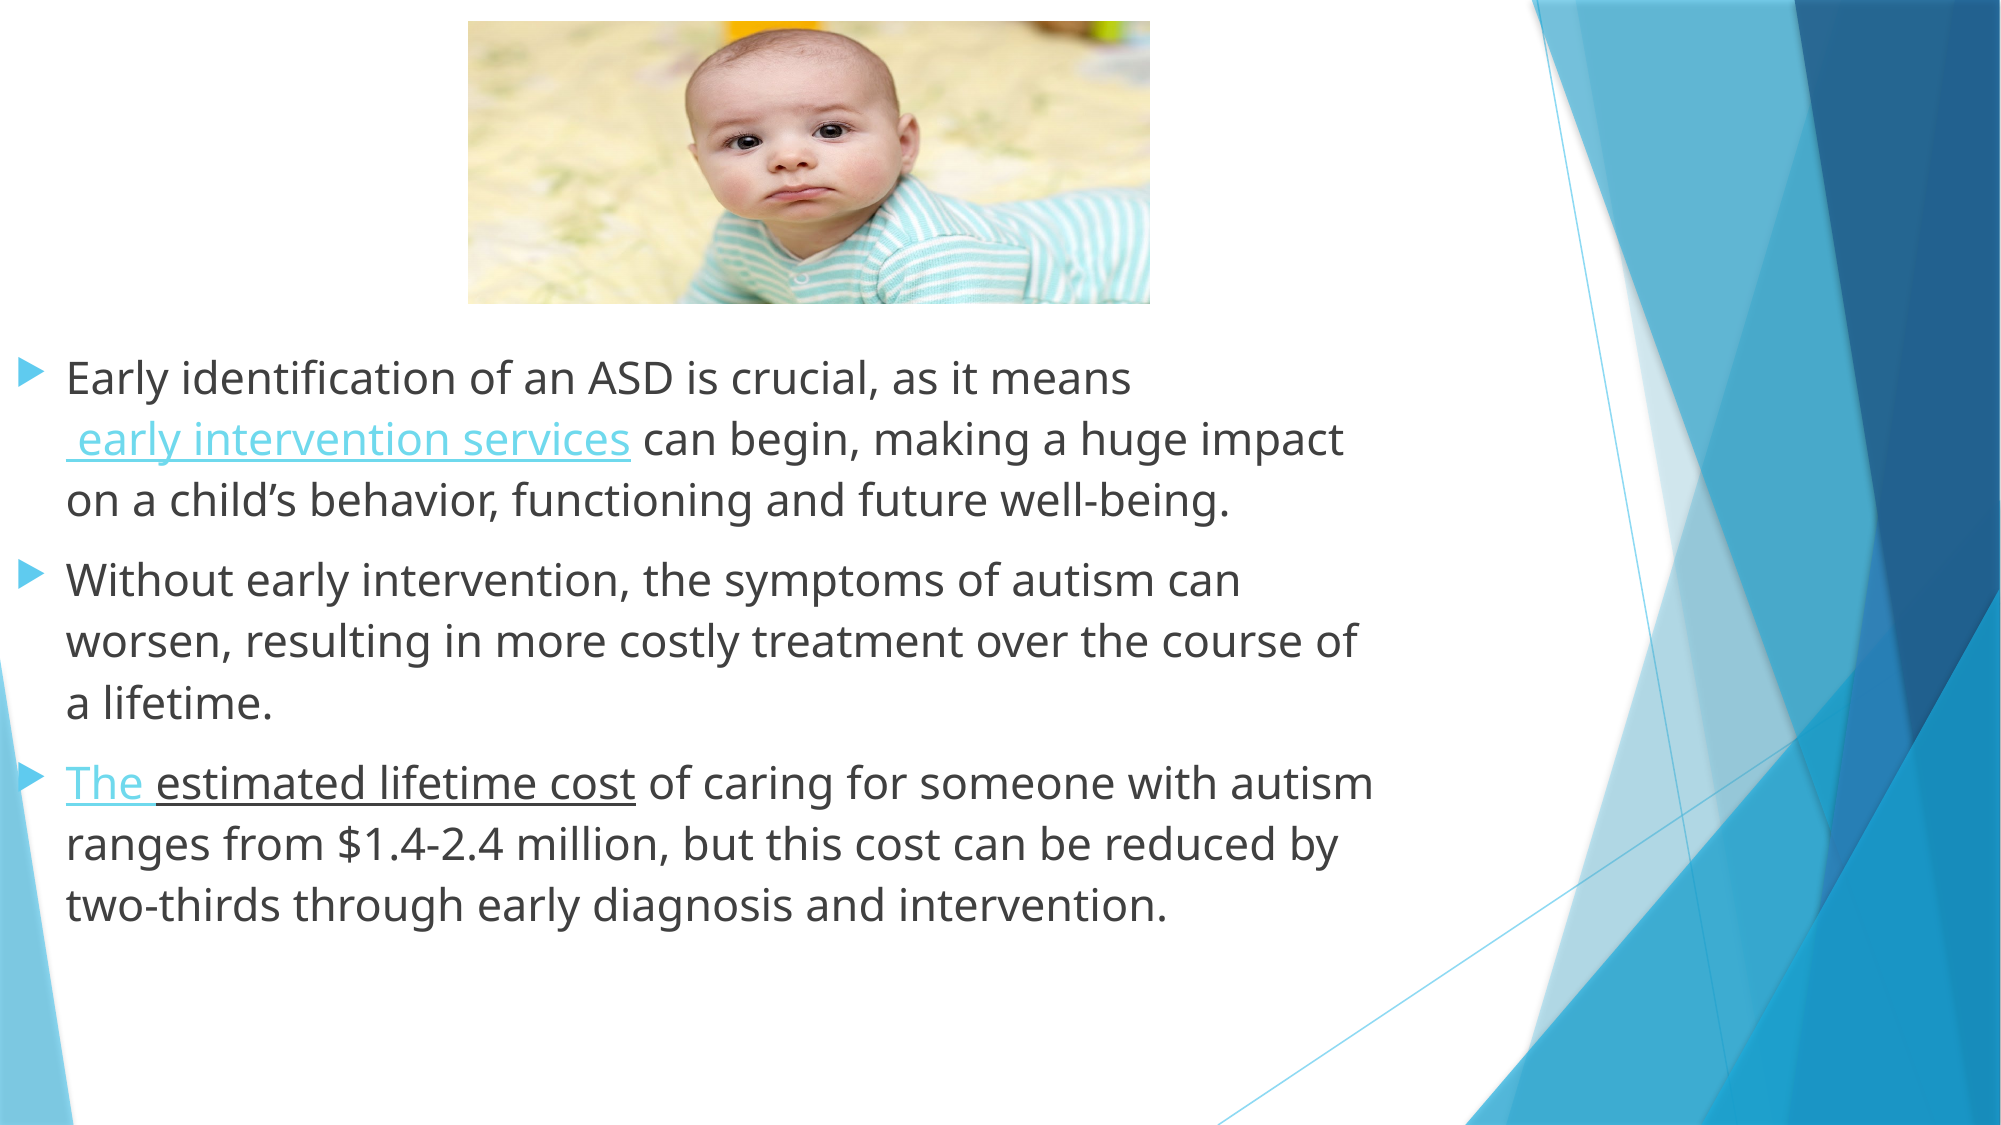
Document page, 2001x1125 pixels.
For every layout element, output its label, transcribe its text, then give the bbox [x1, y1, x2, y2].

list Early identification of an ASD is crucial, as it means early intervention services can begin, making a huge impact on a child’s behavior, functioning and future well-being. Without early intervention, the symptoms of autism can worsen, resulting in more costly treatment over the course of a lifetime. The estimated lifetime cost of caring for someone with autism ranges from $1.4-2.4 million, but this cost can be reduced by two-thirds through early diagnosis and intervention. [0, 338, 1411, 992]
picture [467, 21, 1150, 305]
